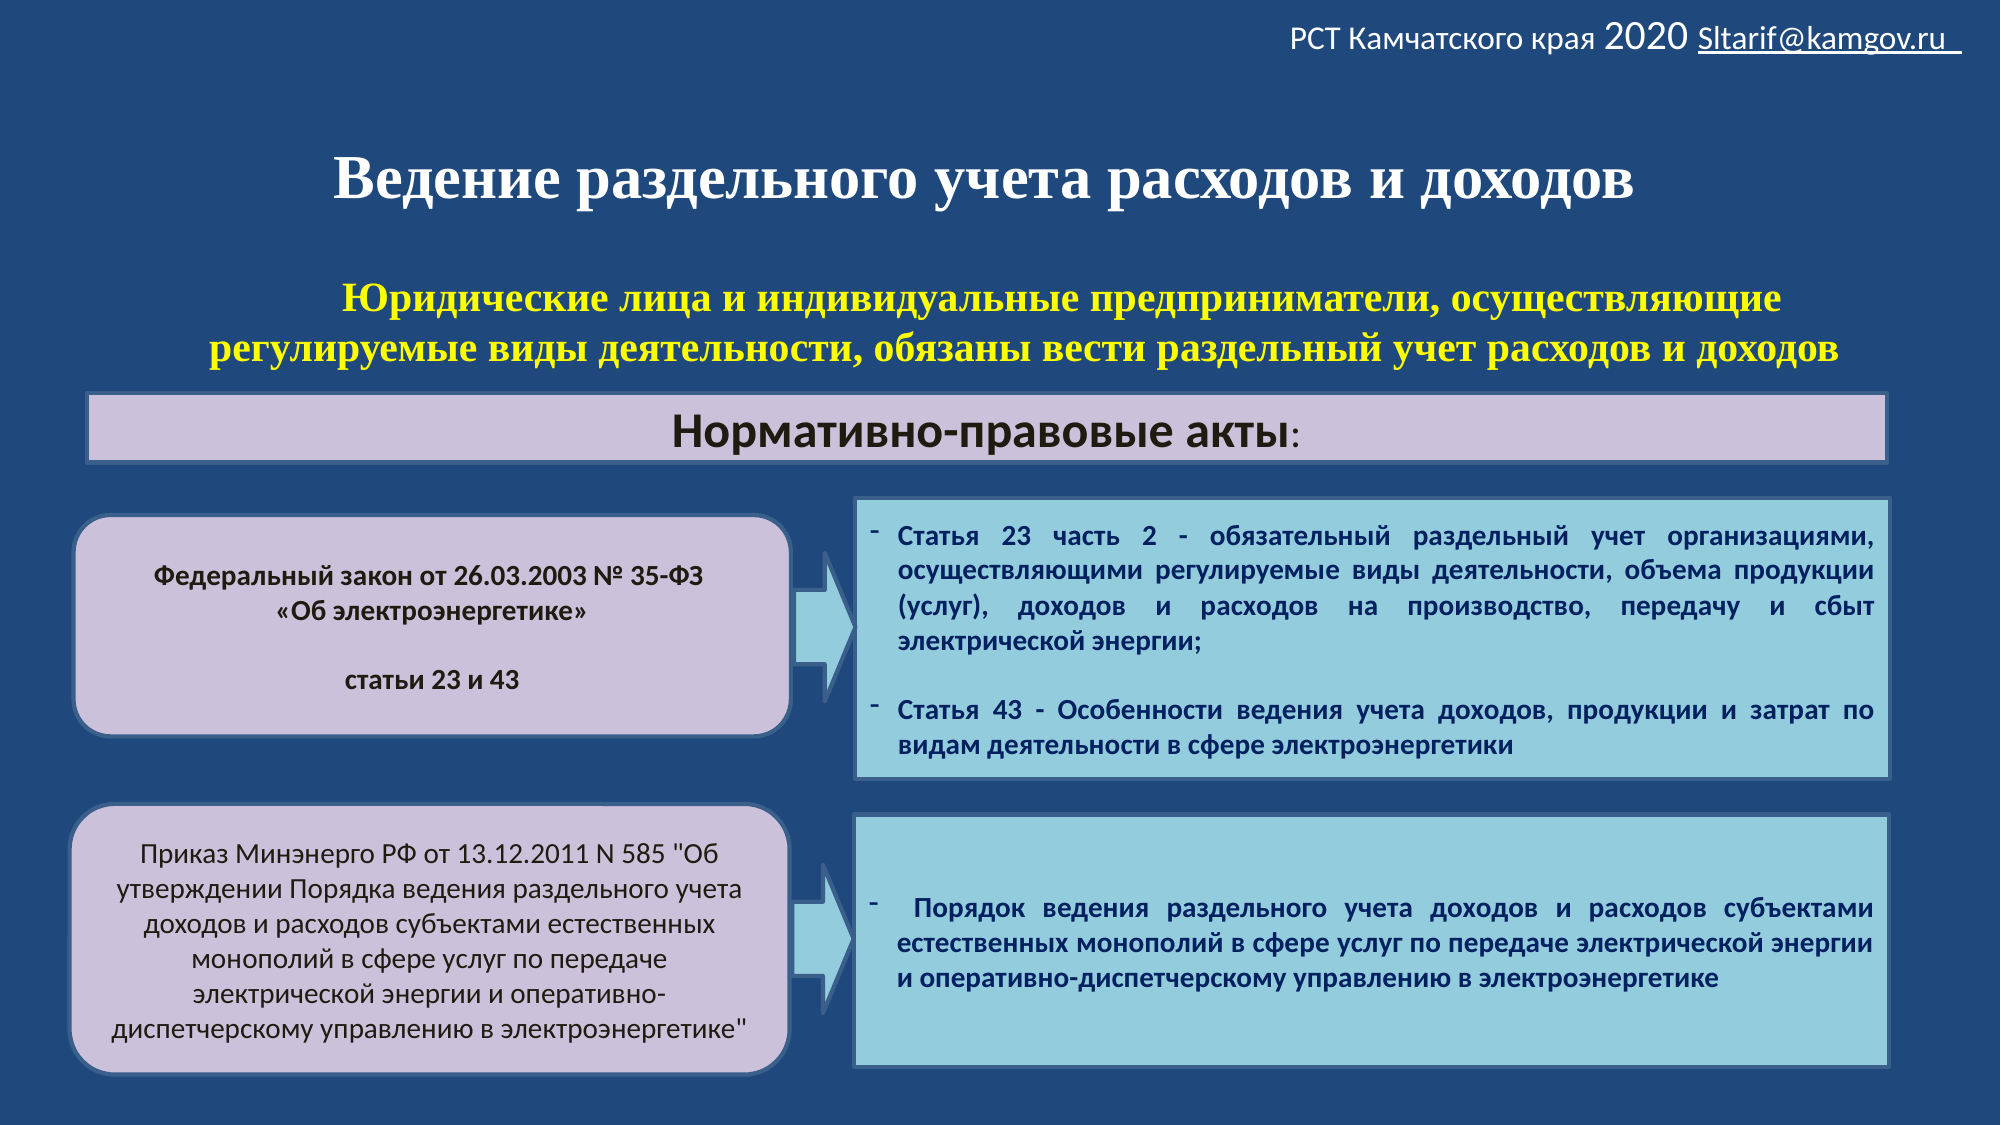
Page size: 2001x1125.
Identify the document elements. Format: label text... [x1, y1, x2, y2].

title Ведение раздельного учета расходов и доходов [333, 136, 1683, 213]
list Юридические лица и индивидуальные предприниматели, осуществляющие регулируемые виды деятельности, обязаны вести раздельный учет расходов и доходов [141, 269, 1908, 371]
text_box Приказ Минэнерго РФ от 13.12.2011 N 585 "Об утверждении Порядка ведения раздельного учета доходов и расходов субъектами естественных монополий в сфере услуг по передаче электрической энергии и оперативно-диспетчерскому управлению в электроэнергетике" [67, 801, 792, 1077]
text_box [790, 862, 856, 1016]
text_box Статья 23 часть 2 - обязательный раздельный учет организациями, осуществляющими регулируемые виды деятельности, объема продукции (услуг), доходов и расходов на производство, передачу и сбыт электрической энергии; Статья 43 - Особенности ведения учета доходов, продукции и затрат по видам деятельности в сфере электроэнергетики [853, 496, 1892, 781]
text_box Нормативно-правовые акты: [85, 391, 1889, 465]
text_box Федеральный закон от 26.03.2003 № 35-ФЗ «Об электроэнергетике» статьи 23 и 43 [71, 512, 793, 739]
text_box [792, 550, 858, 704]
text_box Порядок ведения раздельного учета доходов и расходов субъектами естественных монополий в сфере услуг по передаче электрической энергии и оперативно-диспетчерскому управлению в электроэнергетике [852, 812, 1891, 1069]
text_box РСТ Камчатского края 2020 Sltarif@kamgov.ru [813, 0, 1977, 65]
